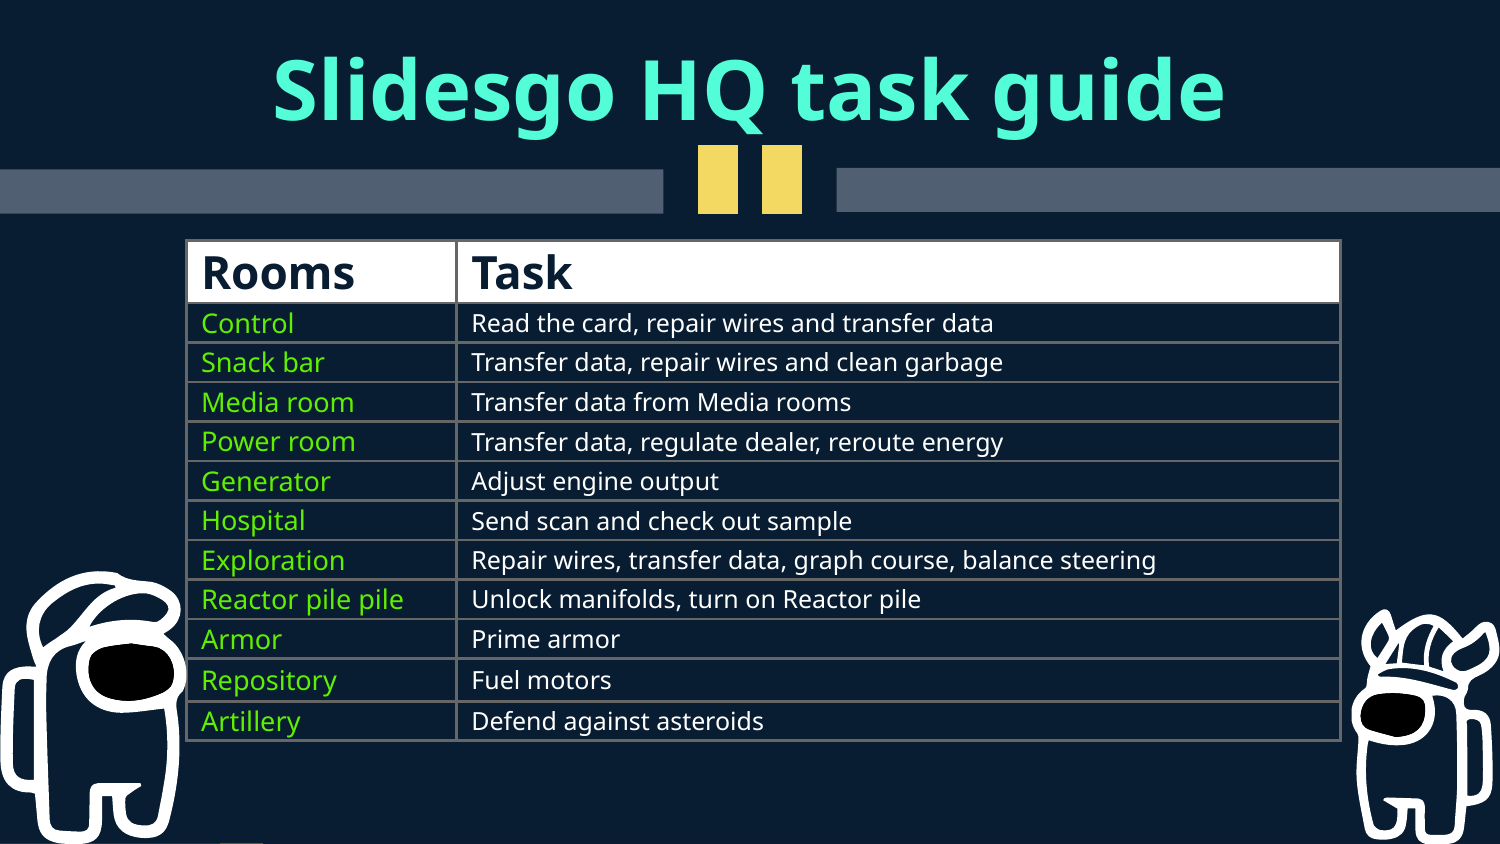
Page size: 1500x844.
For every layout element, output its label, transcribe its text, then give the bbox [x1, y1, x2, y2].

table_cell Defend against asteroids [458, 703, 1339, 739]
table_cell Send scan and check out sample [458, 502, 1339, 539]
title Slidesgo HQ task guide [118, 22, 1382, 117]
table_cell Exploration [188, 541, 455, 578]
table_cell Transfer data, repair wires and clean garbage [458, 344, 1339, 381]
table_cell Transfer data, regulate dealer, reroute energy [458, 423, 1339, 460]
table_cell Unlock manifolds, turn on Reactor pile [458, 581, 1339, 618]
table_cell Repair wires, transfer data, graph course, balance steering [458, 541, 1339, 578]
table_cell Control [188, 304, 455, 341]
table_cell Snack bar [188, 344, 455, 381]
text_box [0, 0, 1500, 144]
table_cell Power room [188, 423, 455, 460]
picture [1351, 609, 1500, 844]
table_cell Prime armor [458, 620, 1339, 657]
table_cell Adjust engine output [458, 462, 1339, 499]
table_cell Media room [188, 383, 455, 420]
table_cell Reactor pile pile [191, 581, 455, 618]
table_cell Transfer data from Media rooms [458, 383, 1339, 420]
text_box [0, 218, 1500, 844]
table_cell Artillery [191, 703, 455, 739]
table_cell Read the card, repair wires and transfer data [458, 304, 1339, 341]
table_cell Fuel motors [458, 660, 1339, 700]
table_cell Generator [188, 462, 455, 499]
table_cell Hospital [188, 502, 455, 539]
table_header Task [458, 242, 1339, 302]
picture [0, 144, 1500, 214]
table_cell Repository [191, 660, 455, 700]
picture [0, 570, 187, 844]
table_cell Armor [191, 620, 455, 657]
table_header Rooms [188, 242, 455, 302]
